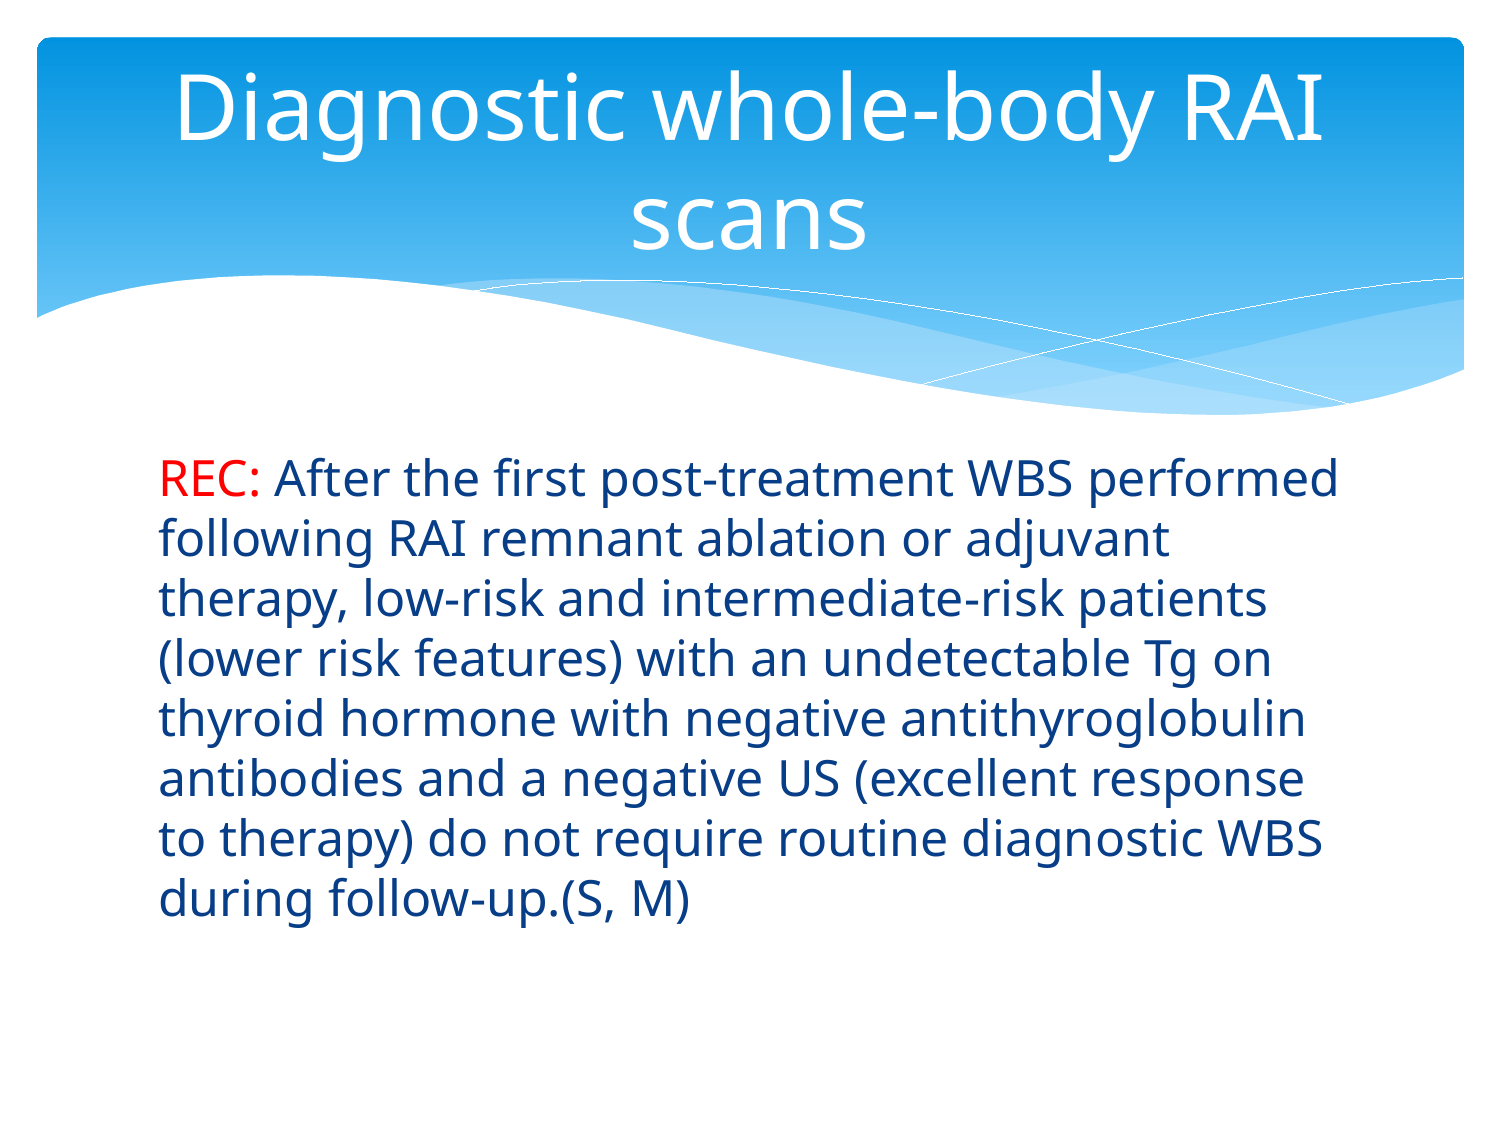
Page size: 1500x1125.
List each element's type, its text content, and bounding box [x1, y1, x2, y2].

title Diagnostic whole-body RAI scans [75, 55, 1425, 261]
list REC: After the first post-treatment WBS performed following RAI remnant ablation or adjuvant therapy, low-risk and intermediate-risk patients (lower risk features) with an undetectable Tg on thyroid hormone with negative antithyroglobulin antibodies and a negative US (excellent response to therapy) do not require routine diagnostic WBS during follow-up.(S, M) [143, 438, 1359, 1005]
